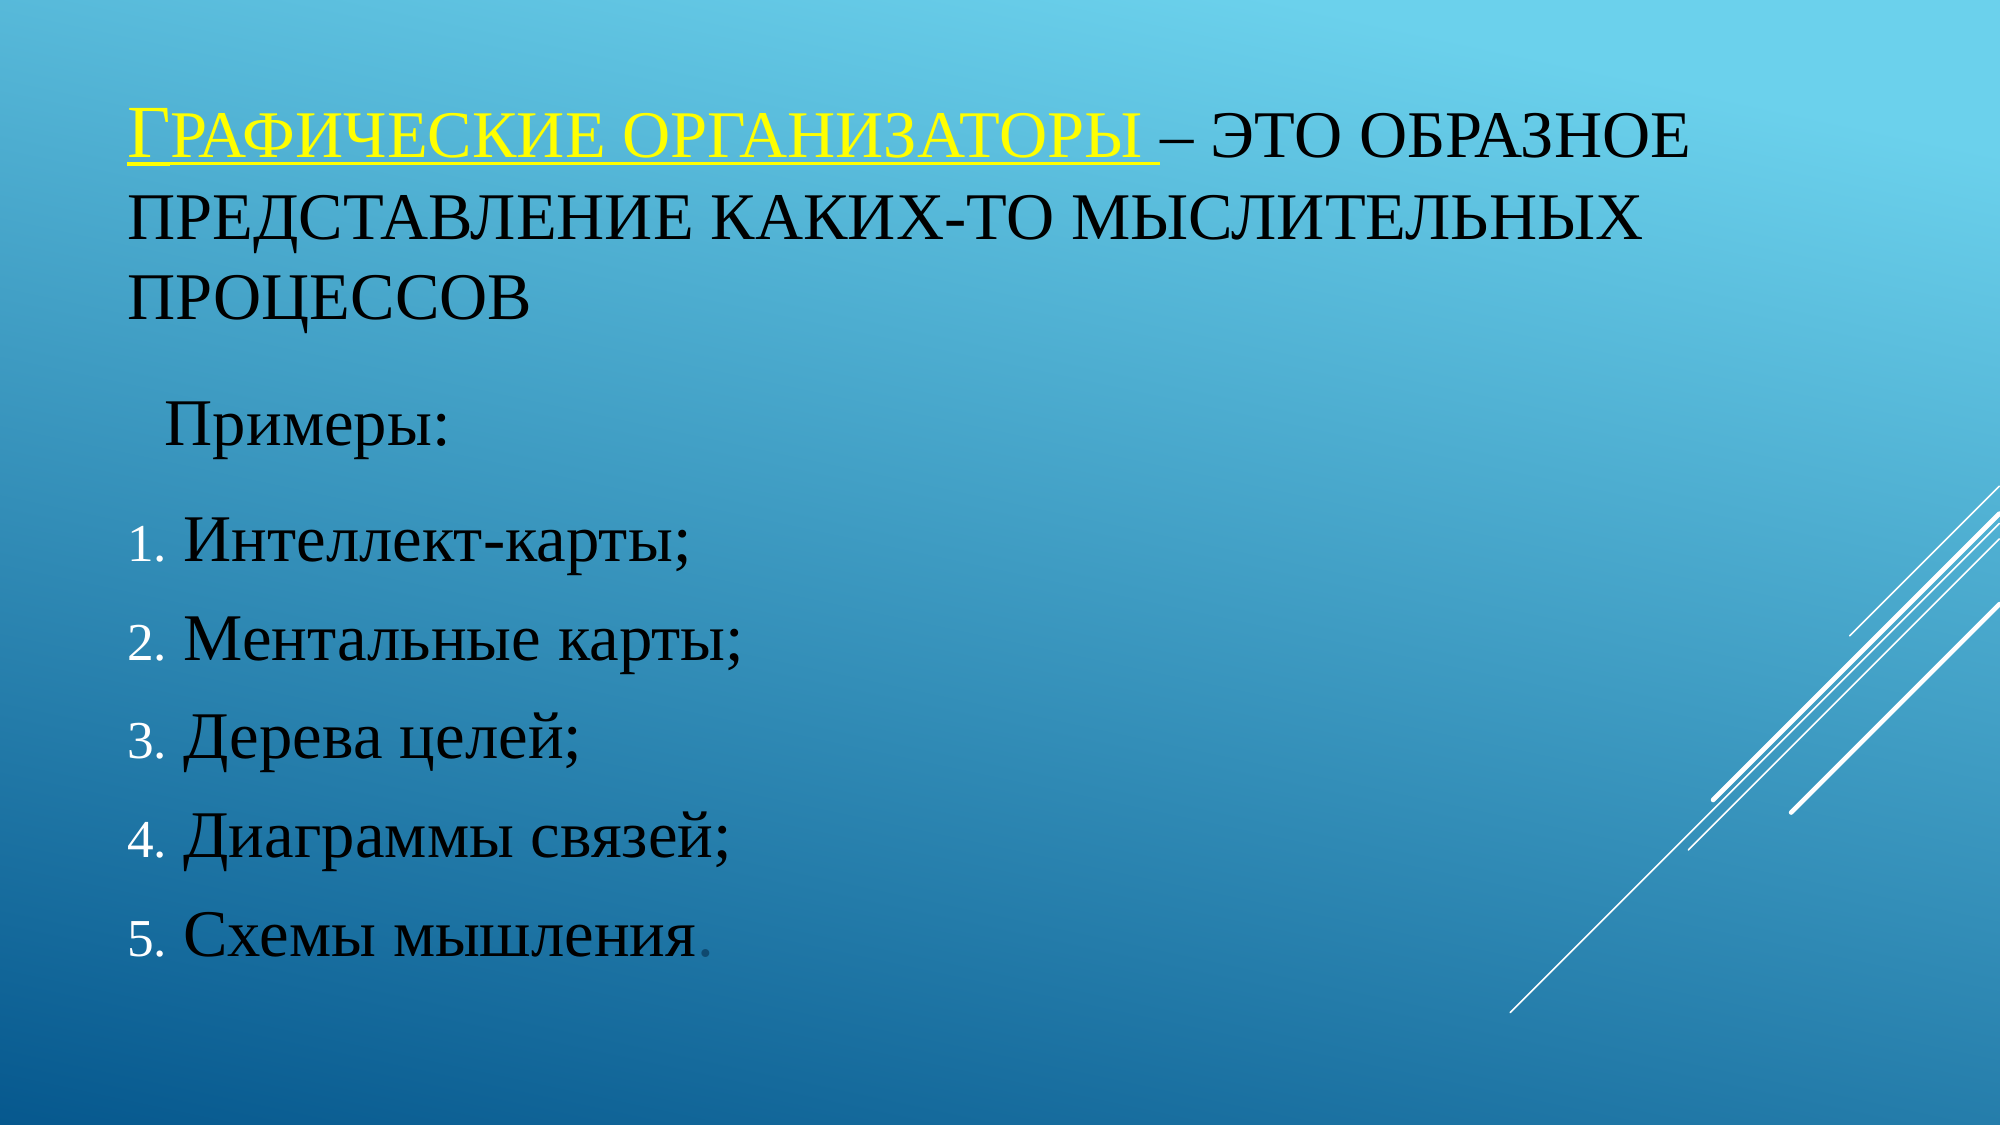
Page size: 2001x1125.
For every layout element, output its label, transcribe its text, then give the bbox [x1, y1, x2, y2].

title Графические организаторы – это образное представление каких-то мыслительных процессов [112, 34, 1763, 381]
list Примеры: Интеллект-карты; Ментальные карты; Дерева целей; Диаграммы связей; Схемы мышления. [112, 470, 857, 984]
